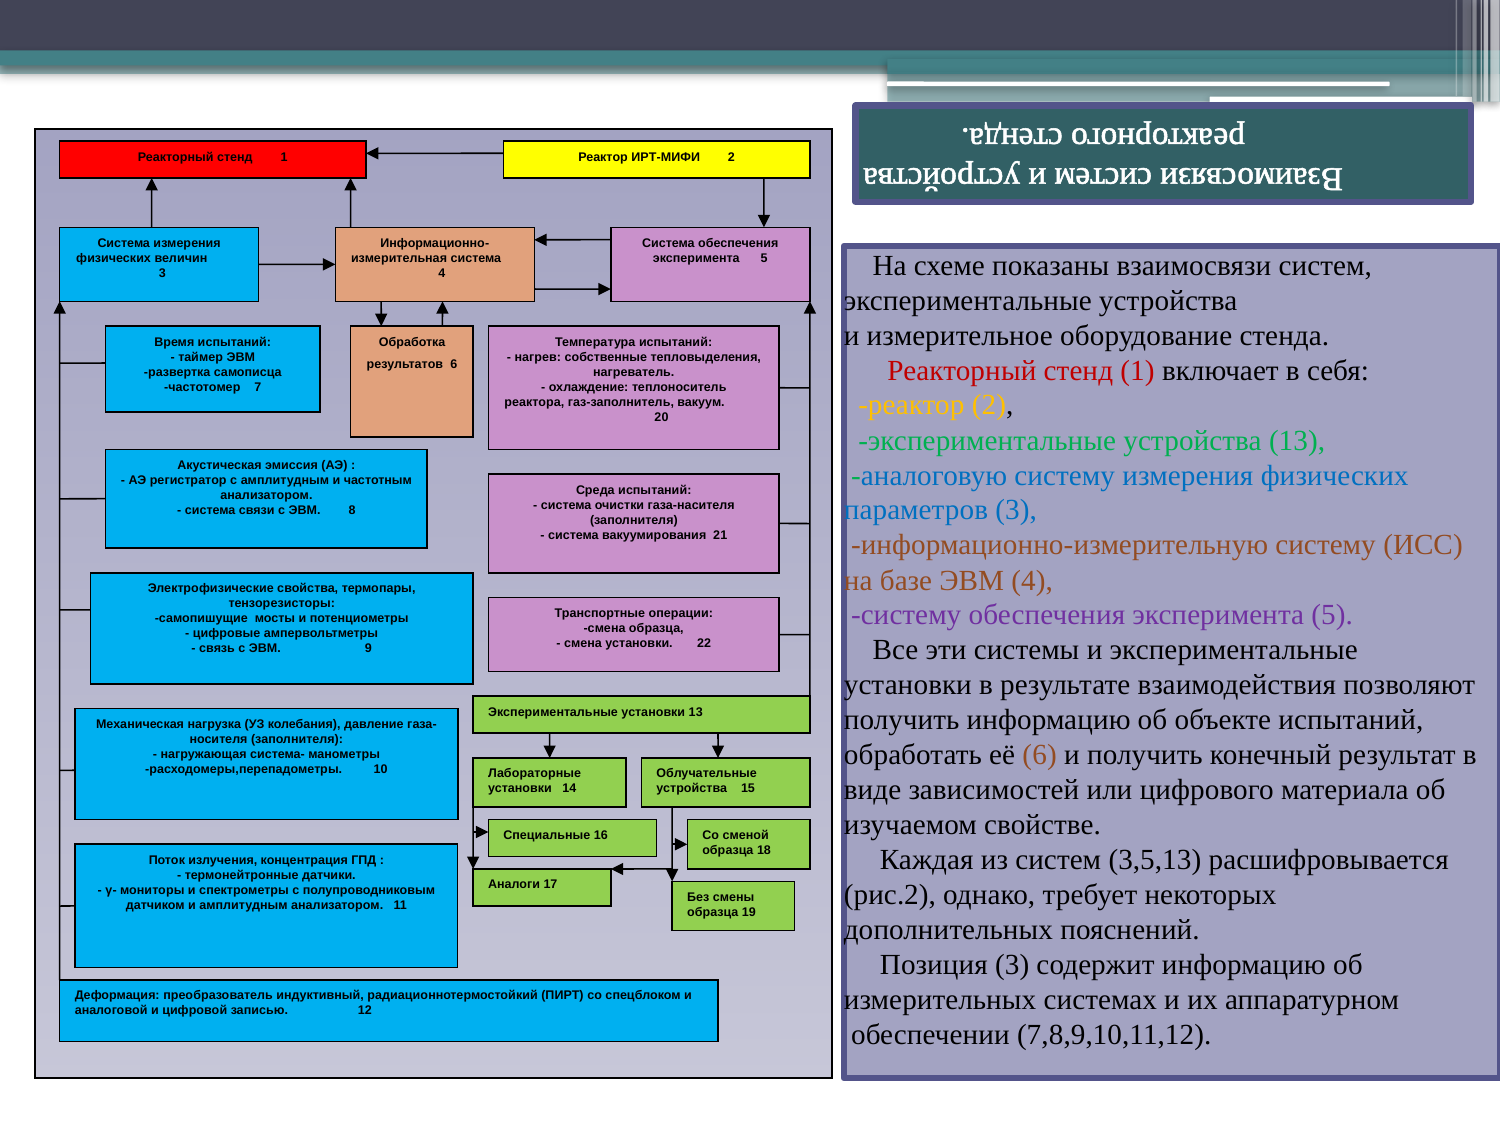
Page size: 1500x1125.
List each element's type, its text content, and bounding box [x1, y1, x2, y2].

list На схеме показаны взаимосвязи систем, экспериментальные устройства и измерительное оборудование стенда. Реакторный стенд (1) включает в себя: -реактор (2), -экспериментальные устройства (13), -аналоговую систему измерения физических параметров (3), -информационно-измерительную систему (ИСС) на базе ЭВМ (4), -систему обеспечения эксперимента (5). Все эти системы и экспериментальные установки в результате взаимодействия позволяют получить информацию об объекте испытаний, обработать её (6) и получить конечный результат в виде зависимостей или цифрового материала об изучаемом свойстве. Каждая из систем (3,5,13) расшифровывается (рис.2), однако, требует некоторых дополнительных пояснений. Позиция (3) содержит информацию об измерительных системах и их аппаратурном обеспечении (7,8,9,10,11,12). [843, 246, 1500, 1079]
title Взаимосвязи систем и устройства реакторного стенда. [855, 105, 1472, 202]
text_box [34, 128, 833, 1079]
